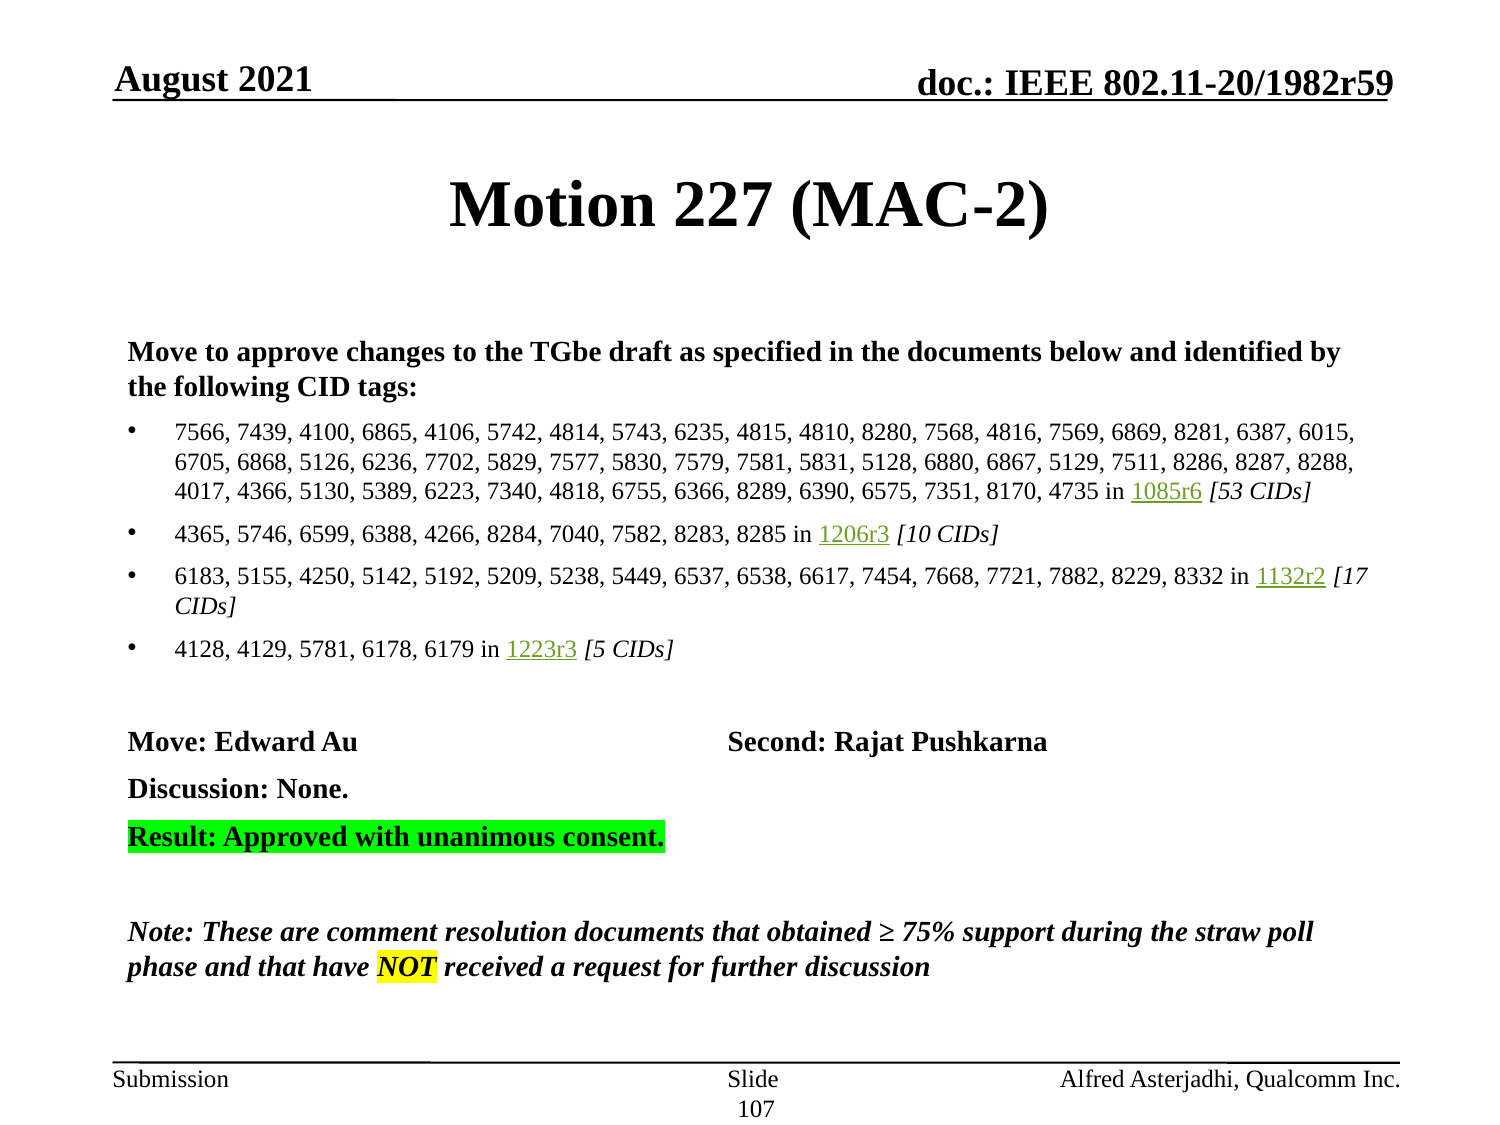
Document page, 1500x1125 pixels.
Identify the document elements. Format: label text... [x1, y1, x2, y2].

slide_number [114, 54, 423, 100]
title Motion 227 (MAC-2) [112, 112, 1388, 288]
footer Alfred Asterjadhi, Qualcomm Inc. [878, 1061, 1402, 1093]
list Move to approve changes to the TGbe draft as specified in the documents below and identified by the following CID tags: 7566, 7439, 4100, 6865, 4106, 5742, 4814, 5743, 6235, 4815, 4810, 8280, 7568, 4816, 7569, 6869, 8281, 6387, 6015, 6705, 6868, 5126, 6236, 7702, 5829, 7577, 5830, 7579, 7581, 5831, 5128, 6880, 6867, 5129, 7511, 8286, 8287, 8288, 4017, 4366, 5130, 5389, 6223, 7340, 4818, 6755, 6366, 8289, 6390, 6575, 7351, 8170, 4735 in 1085r6 [53 CIDs] 4365, 5746, 6599, 6388, 4266, 8284, 7040, 7582, 8283, 8285 in 1206r3 [10 CIDs] 6183, 5155, 4250, 5142, 5192, 5209, 5238, 5449, 6537, 6538, 6617, 7454, 7668, 7721, 7882, 8229, 8332 in 1132r2 [17 CIDs] 4128, 4129, 5781, 6178, 6179 in 1223r3 [5 CIDs] Move: Edward Au Second: Rajat Pushkarna Discussion: None. Result: Approved with unanimous consent. Note: These are comment resolution documents that obtained ≥ 75% support during the straw poll phase and that have NOT received a request for further discussion [112, 324, 1388, 1063]
slide_number Slide 107 [712, 1061, 800, 1123]
